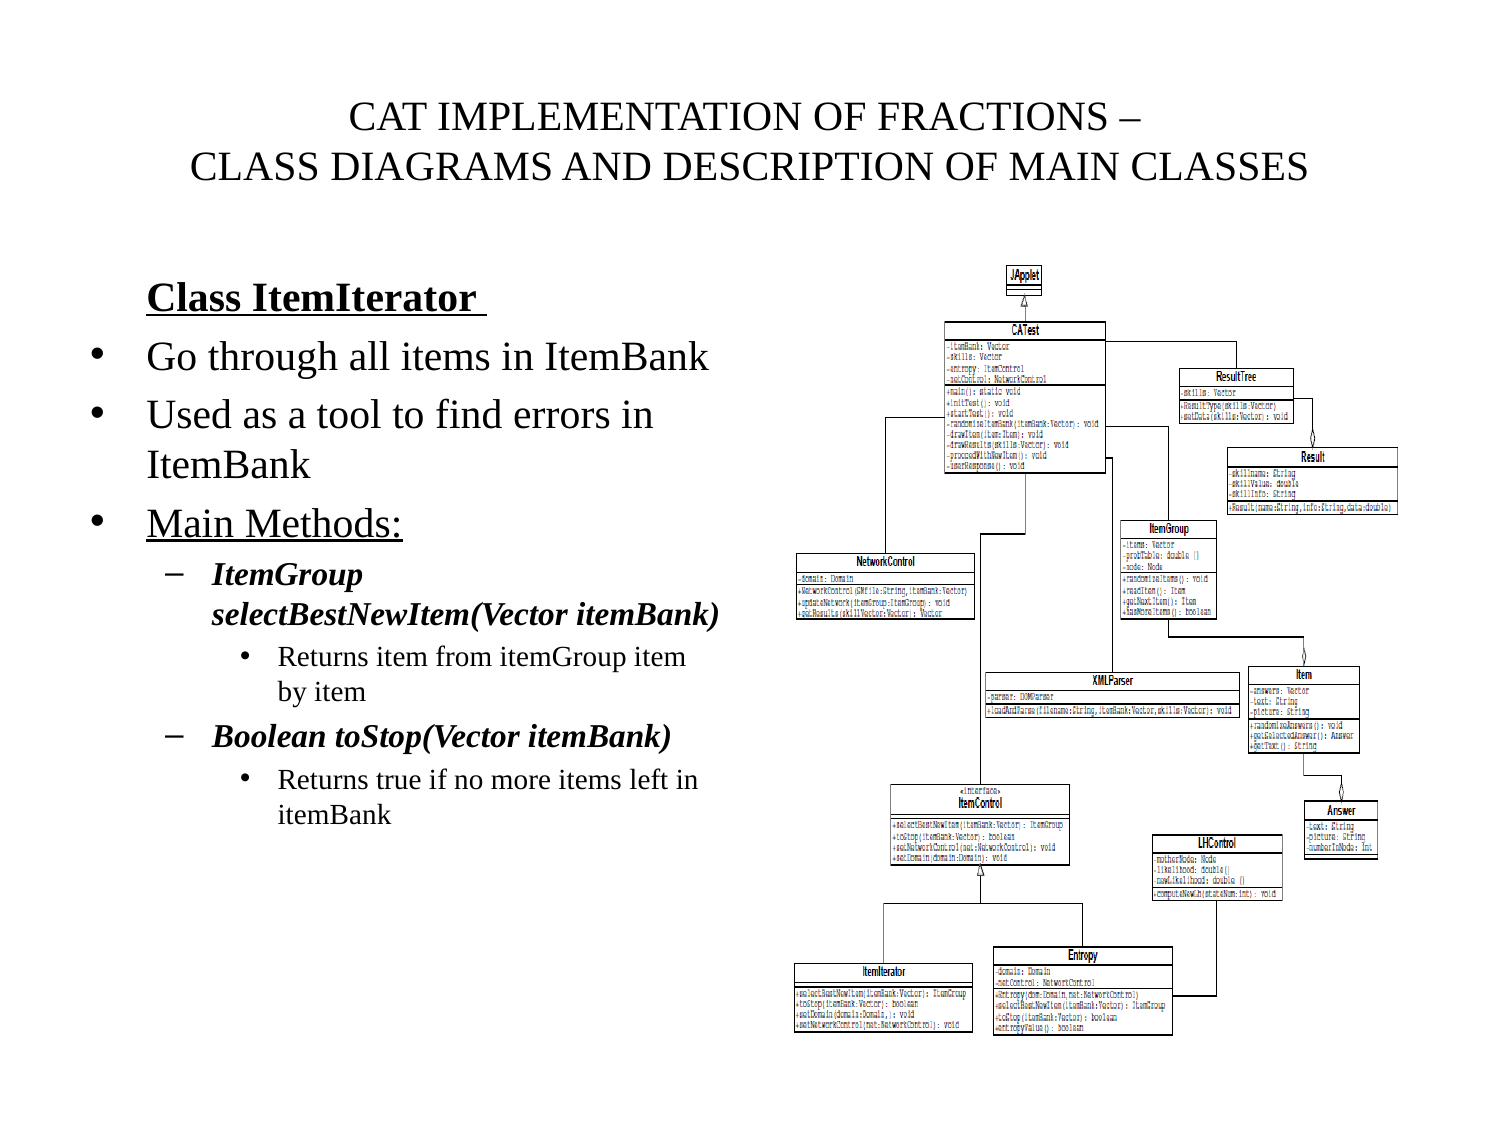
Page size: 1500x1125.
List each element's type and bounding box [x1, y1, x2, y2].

text_box [74, 45, 1425, 233]
picture [762, 237, 1426, 1063]
text_box [74, 262, 738, 1005]
